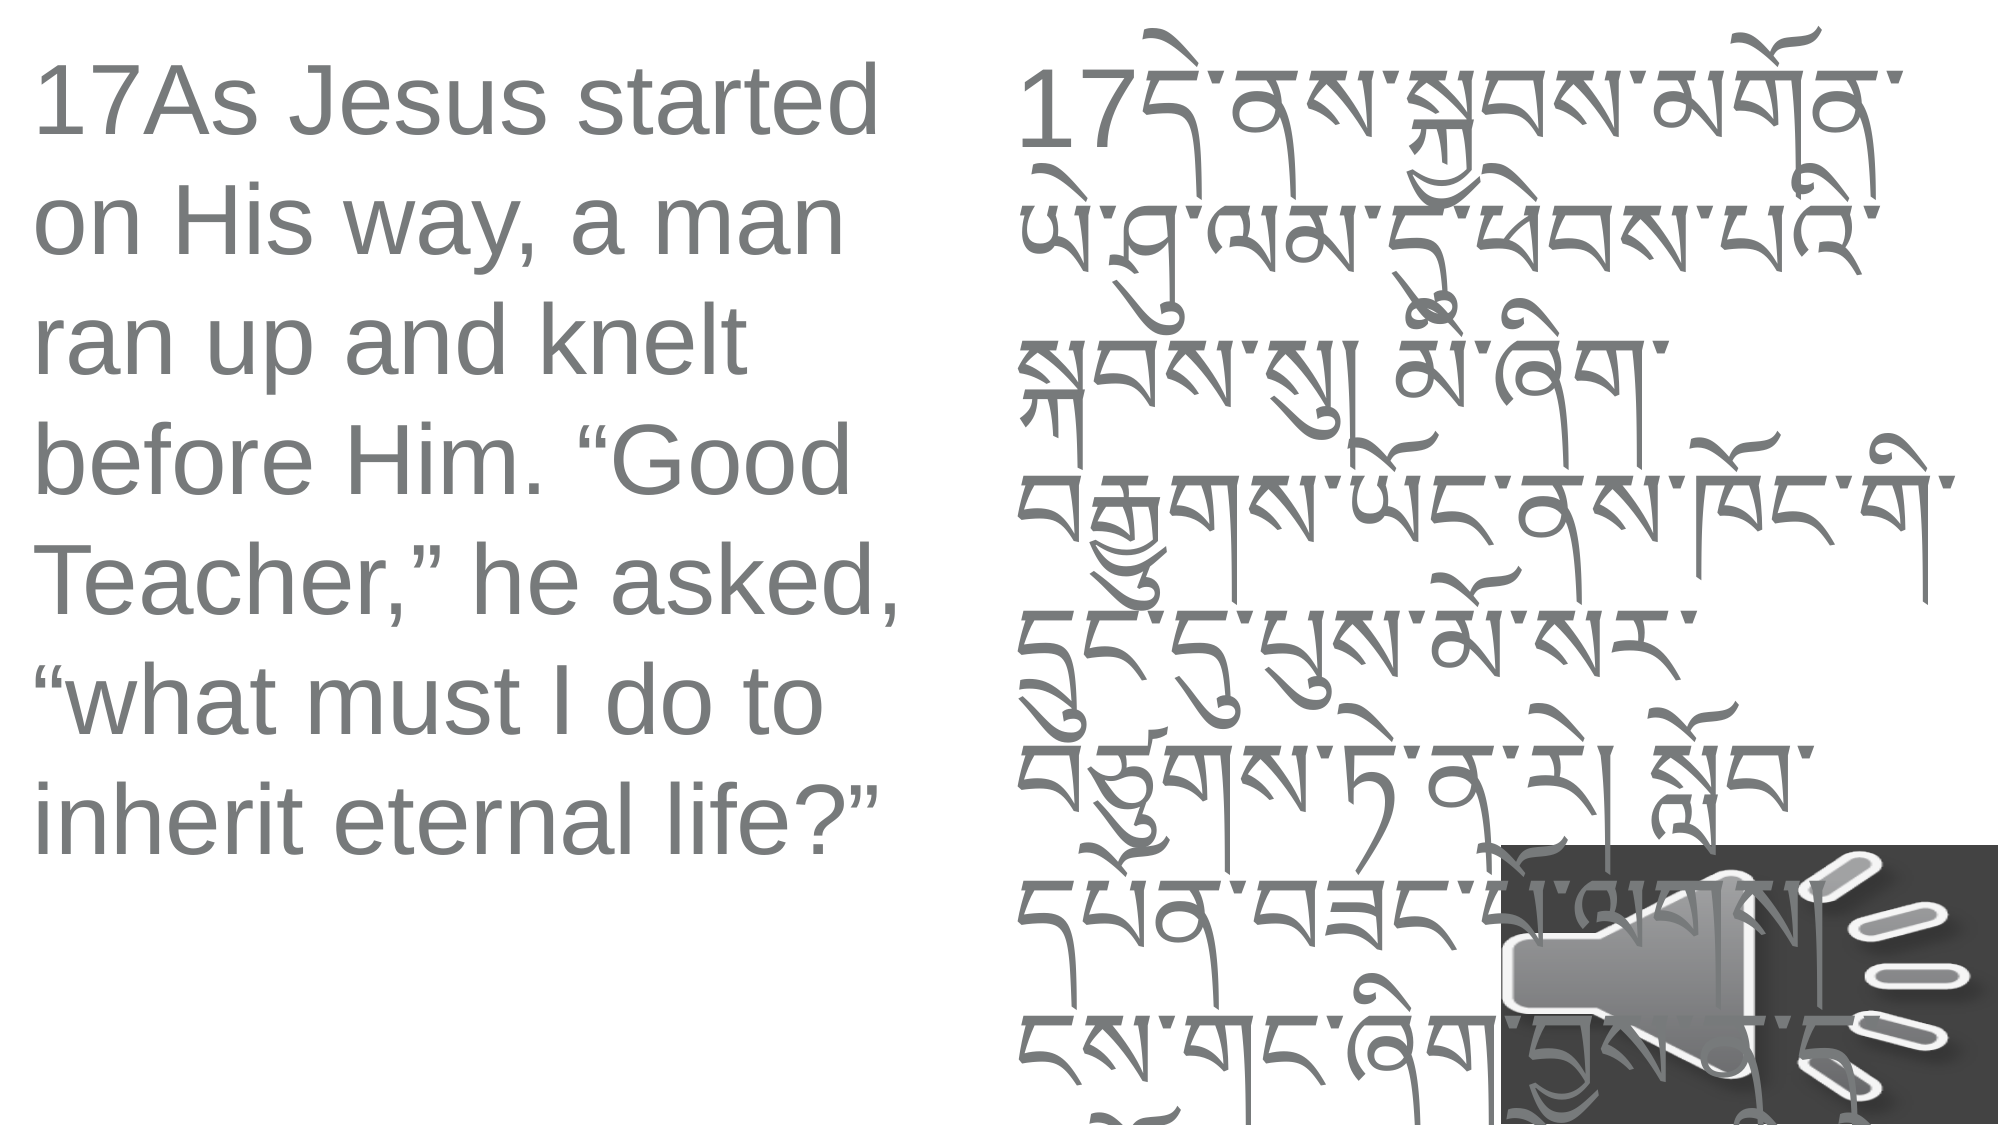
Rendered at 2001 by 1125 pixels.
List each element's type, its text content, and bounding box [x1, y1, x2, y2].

picture [1500, 843, 2000, 1125]
text_box 17As Jesus started on His way, a man ran up and knelt before Him. “Good Teacher,” he asked, “what must I do to inherit eternal life?” [18, 27, 973, 1104]
text_box 17དེ་ནས་སྐྱབས་མགོན་ཡེ་ཤུ་ལམ་དུ་ཕེབས་པའི་སྐབས༌སུ། མི་ཞིག་བརྒྱུགས་ཡོང་ནས་ཁོང་གི་དྲུང་དུ་པུས་མོ་སར་བཙུགས་ཏེ་ན༌རེ། སློབ་དཔོན་བཟང་པོ༌ལགས། ངས་གང་ཞིག་བྱས༌ན་ད་གཟོད་མཐའ་མེད་པའི་ཚེ་སྲོག་འཐོབ་ཐུབ་བམ་ཞེས་ཞུས༌སོ།། [999, 27, 2000, 1104]
